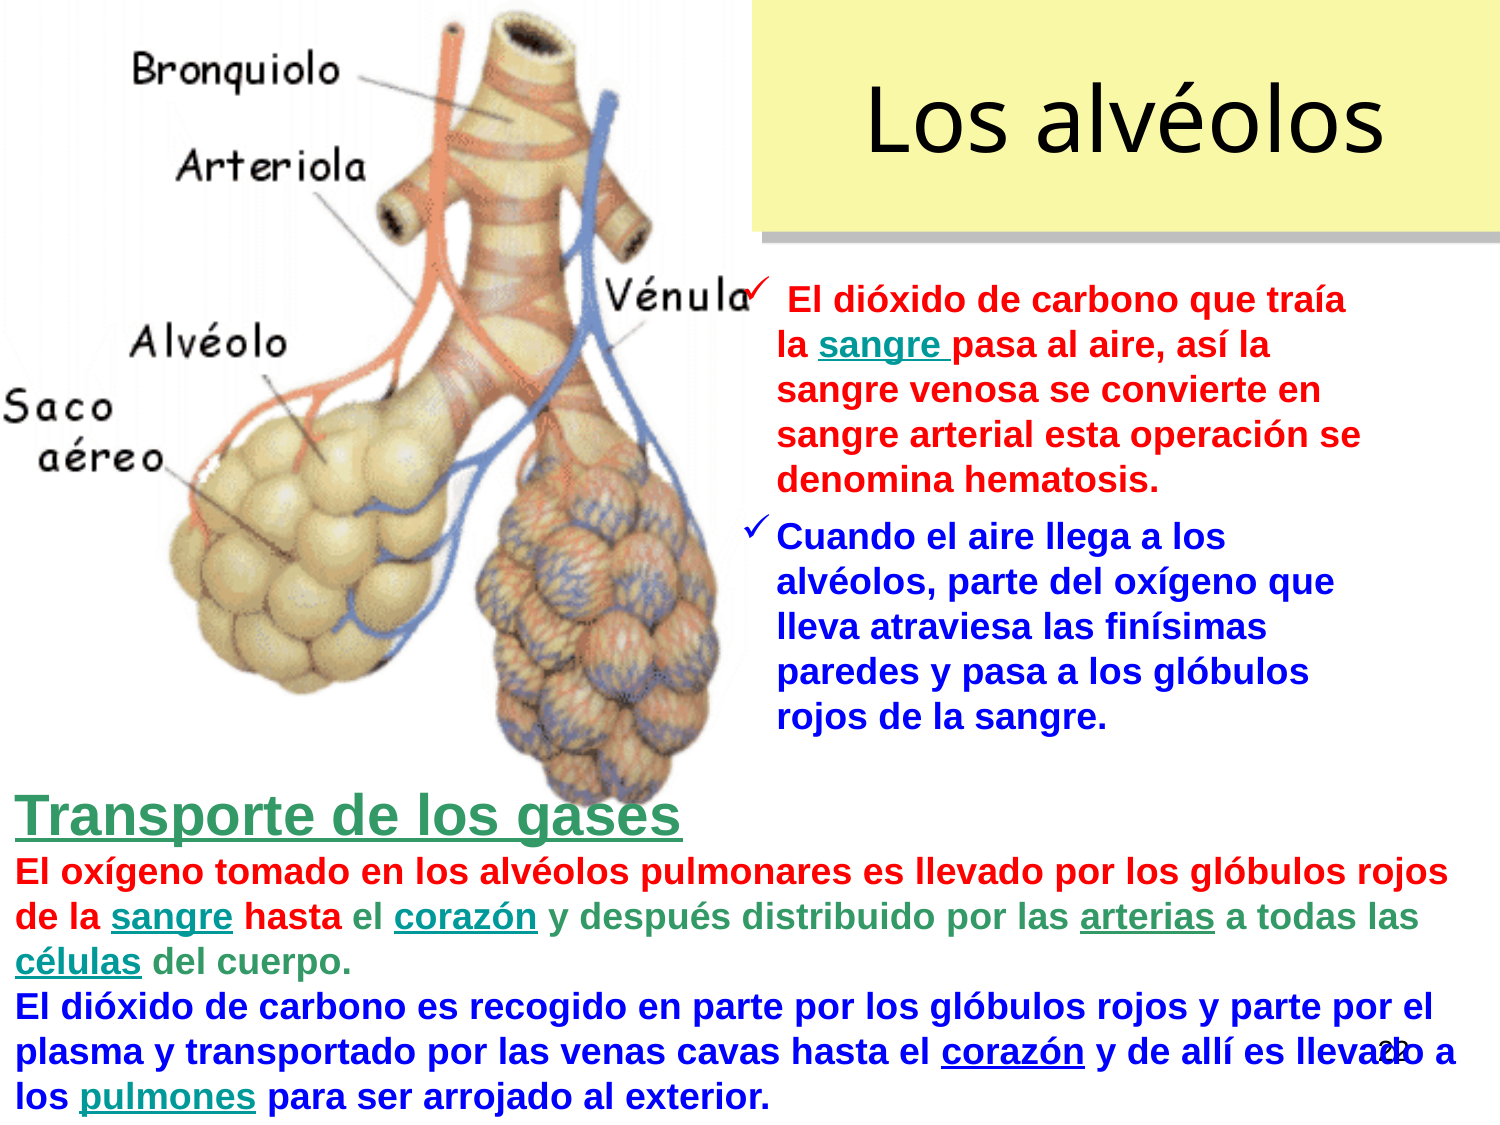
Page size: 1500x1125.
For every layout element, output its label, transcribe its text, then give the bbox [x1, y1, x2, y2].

text_box El dióxido de carbono que traía la sangre pasa al aire, así la sangre venosa se convierte en sangre arterial esta operación se denomina hematosis. Cuando el aire llega a los alvéolos, parte del oxígeno que lleva atraviesa las finísimas paredes y pasa a los glóbulos rojos de la sangre. [756, 267, 1388, 745]
picture [0, 0, 753, 811]
title Los alvéolos [753, 0, 1500, 232]
text_box Transporte de los gases El oxígeno tomado en los alvéolos pulmonares es llevado por los glóbulos rojos de la sangre hasta el corazón y después distribuido por las arterias a todas las células del cuerpo. El dióxido de carbono es recogido en parte por los glóbulos rojos y parte por el plasma y transportado por las venas cavas hasta el corazón y de allí es llevado a los pulmones para ser arrojado al exterior. [0, 769, 1500, 1125]
